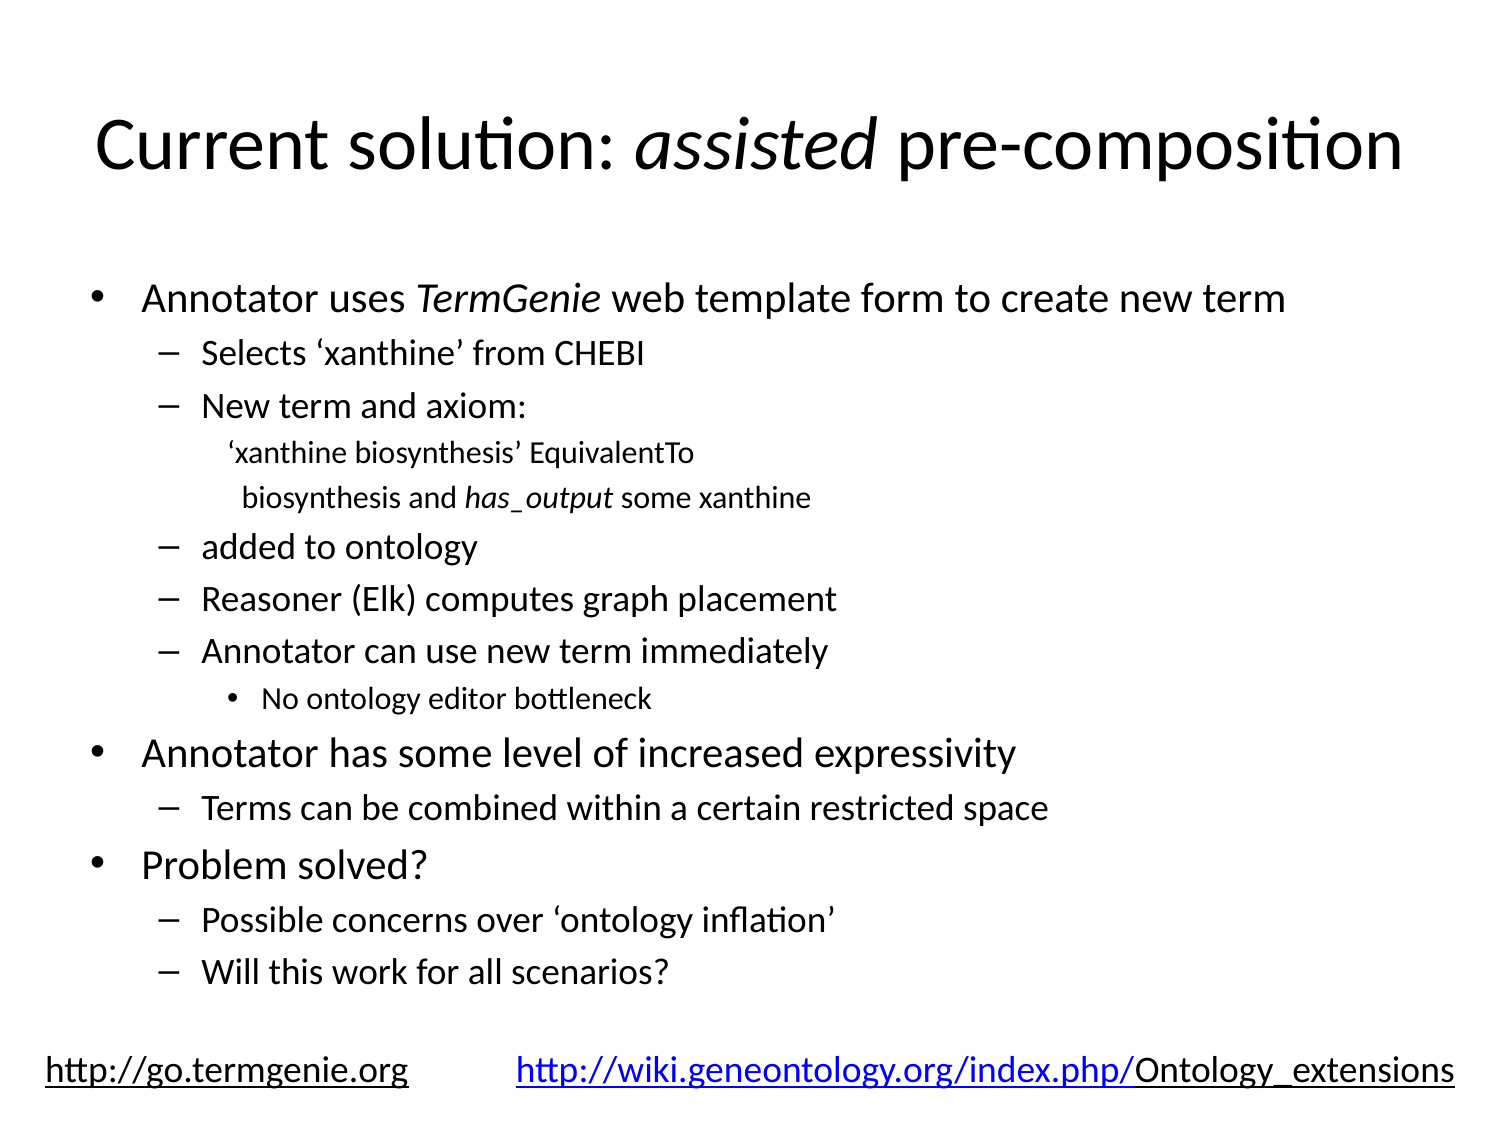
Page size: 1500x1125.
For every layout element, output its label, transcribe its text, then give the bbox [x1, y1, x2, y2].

text_box http://wiki.geneontology.org/index.php/Ontology_extensions [501, 1038, 1500, 1098]
list Annotator uses TermGenie web template form to create new term Selects ‘xanthine’ from CHEBI New term and axiom: ‘xanthine biosynthesis’ EquivalentTo biosynthesis and has_output some xanthine added to ontology Reasoner (Elk) computes graph placement Annotator can use new term immediately No ontology editor bottleneck Annotator has some level of increased expressivity Terms can be combined within a certain restricted space Problem solved? Possible concerns over ‘ontology inflation’ Will this work for all scenarios? [75, 262, 1425, 1005]
title Current solution: assisted pre-composition [75, 45, 1425, 233]
text_box http://go.termgenie.org [30, 1038, 432, 1098]
